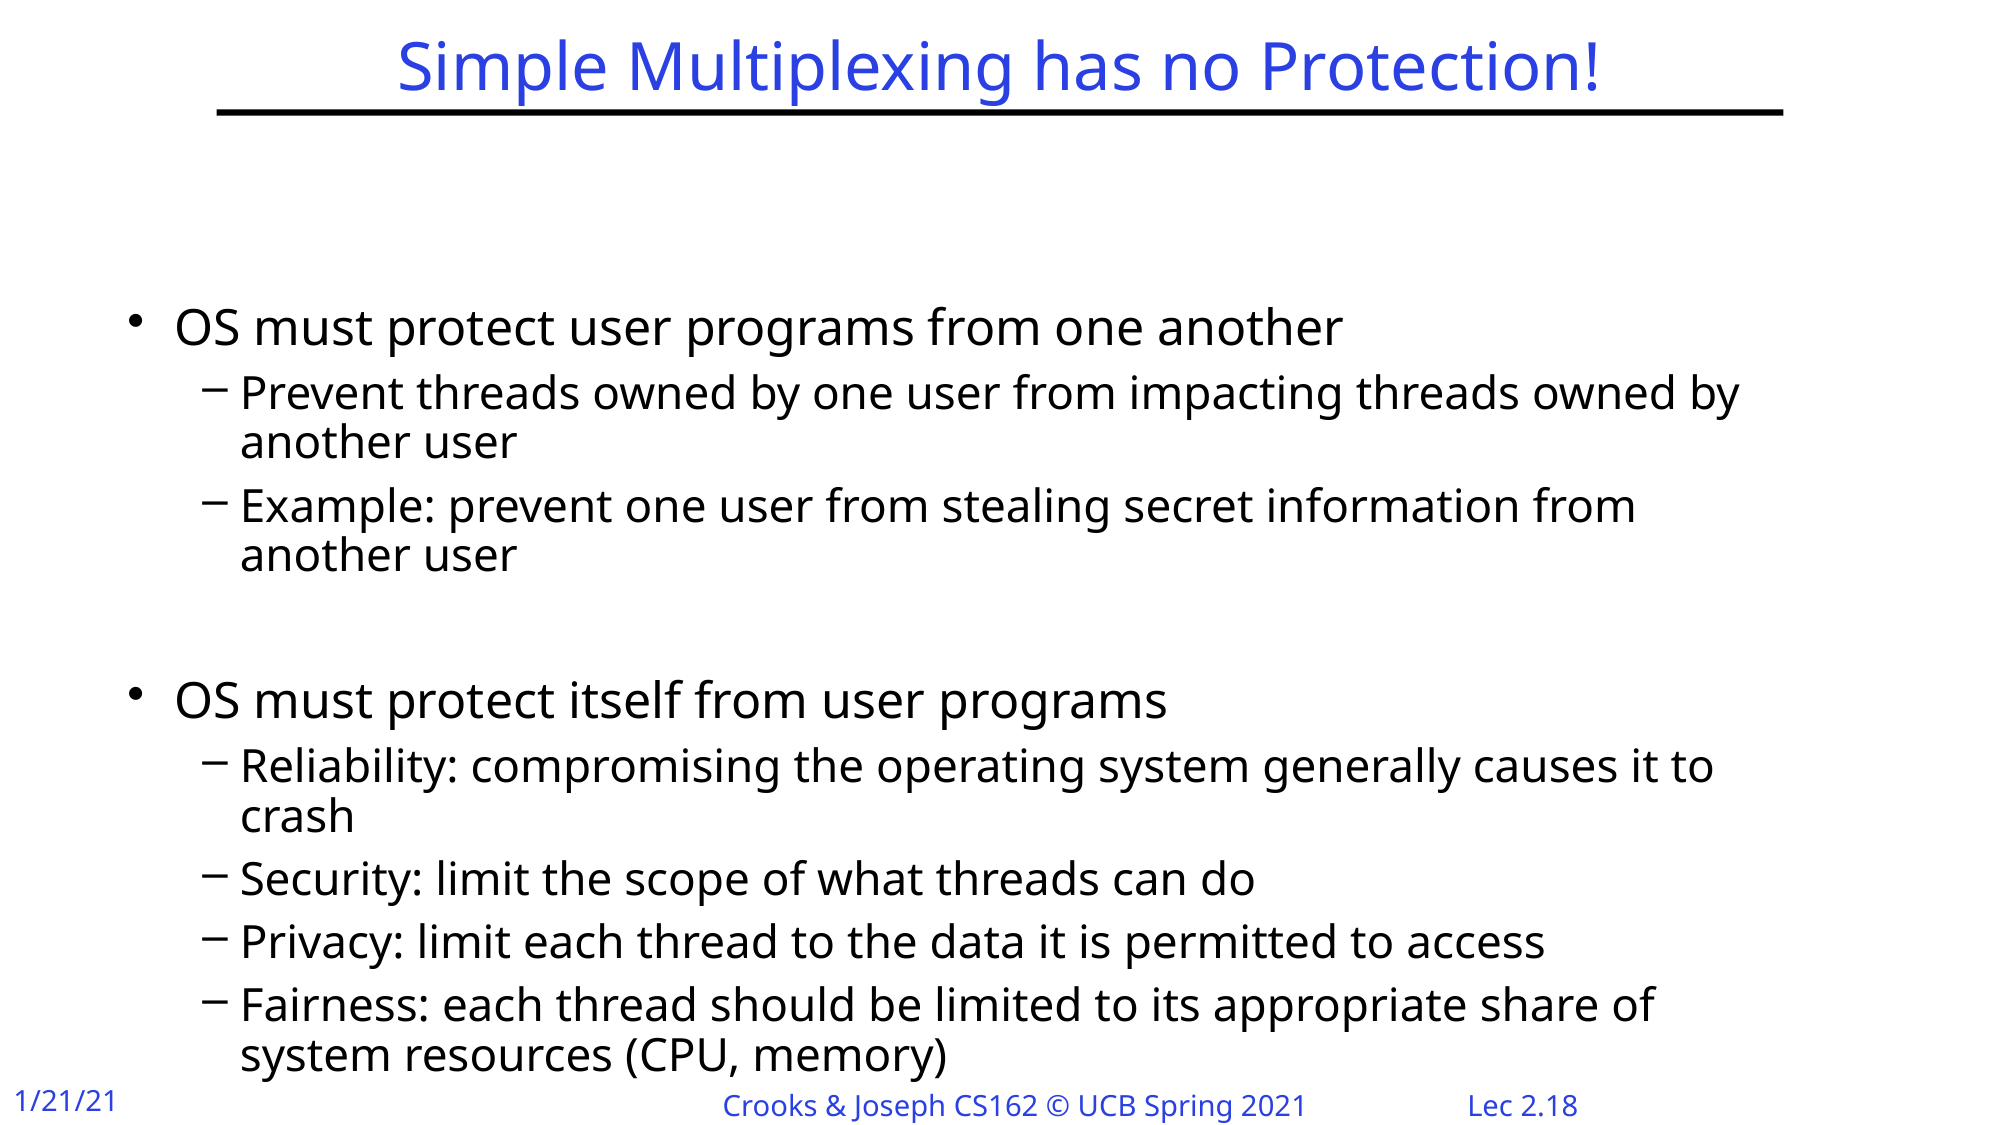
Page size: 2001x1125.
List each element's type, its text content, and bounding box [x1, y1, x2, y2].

title Simple Multiplexing has no Protection! [216, 24, 1784, 113]
list OS must protect user programs from one another Prevent threads owned by one user from impacting threads owned by another user Example: prevent one user from stealing secret information from another user OS must protect itself from user programs Reliability: compromising the operating system generally causes it to crash Security: limit the scope of what threads can do Privacy: limit each thread to the data it is permitted to access Fairness: each thread should be limited to its appropriate share of system resources (CPU, memory) [112, 224, 1800, 1125]
